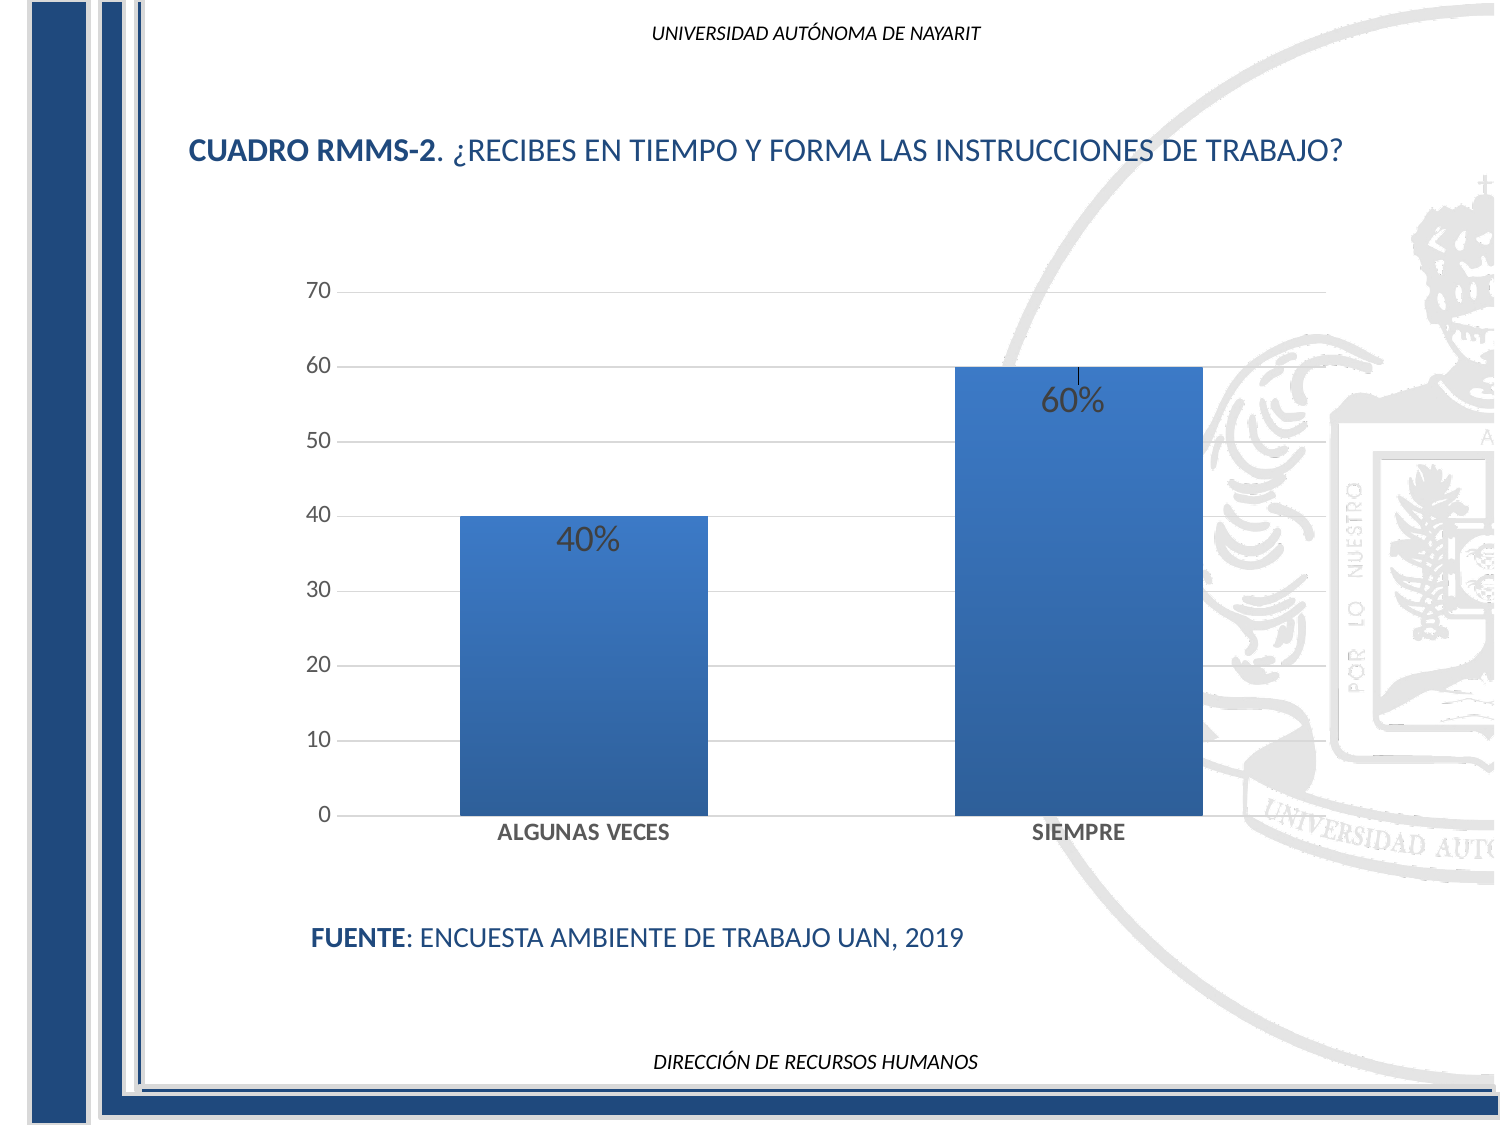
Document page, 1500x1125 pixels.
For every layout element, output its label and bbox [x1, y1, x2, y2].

text_box [29, 0, 1500, 1125]
chart [284, 267, 1348, 859]
